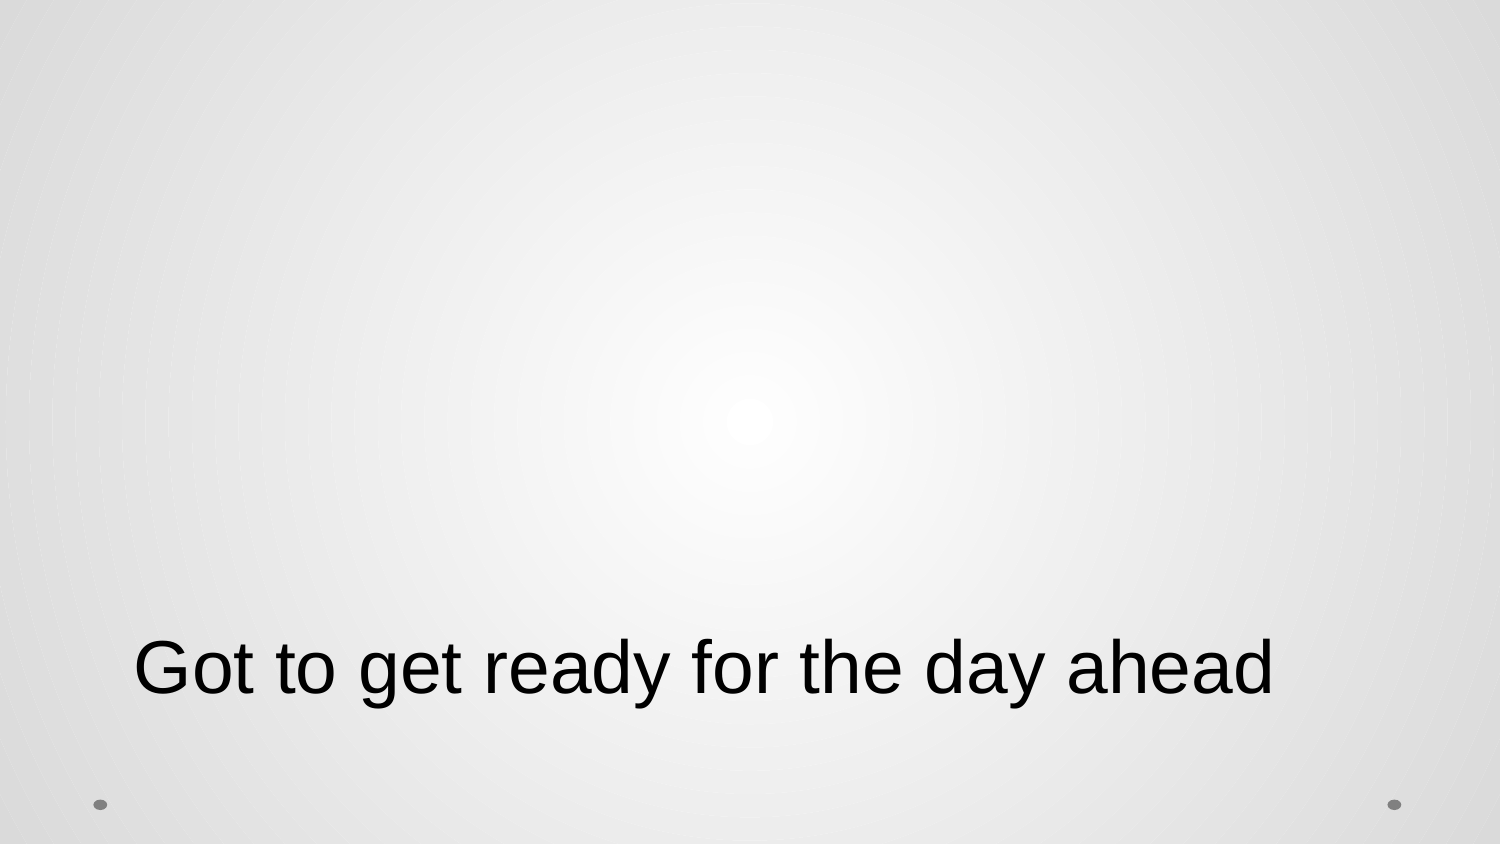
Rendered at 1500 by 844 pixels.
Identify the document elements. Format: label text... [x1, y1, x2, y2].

text_box Got to get ready for the day ahead [119, 610, 1292, 716]
